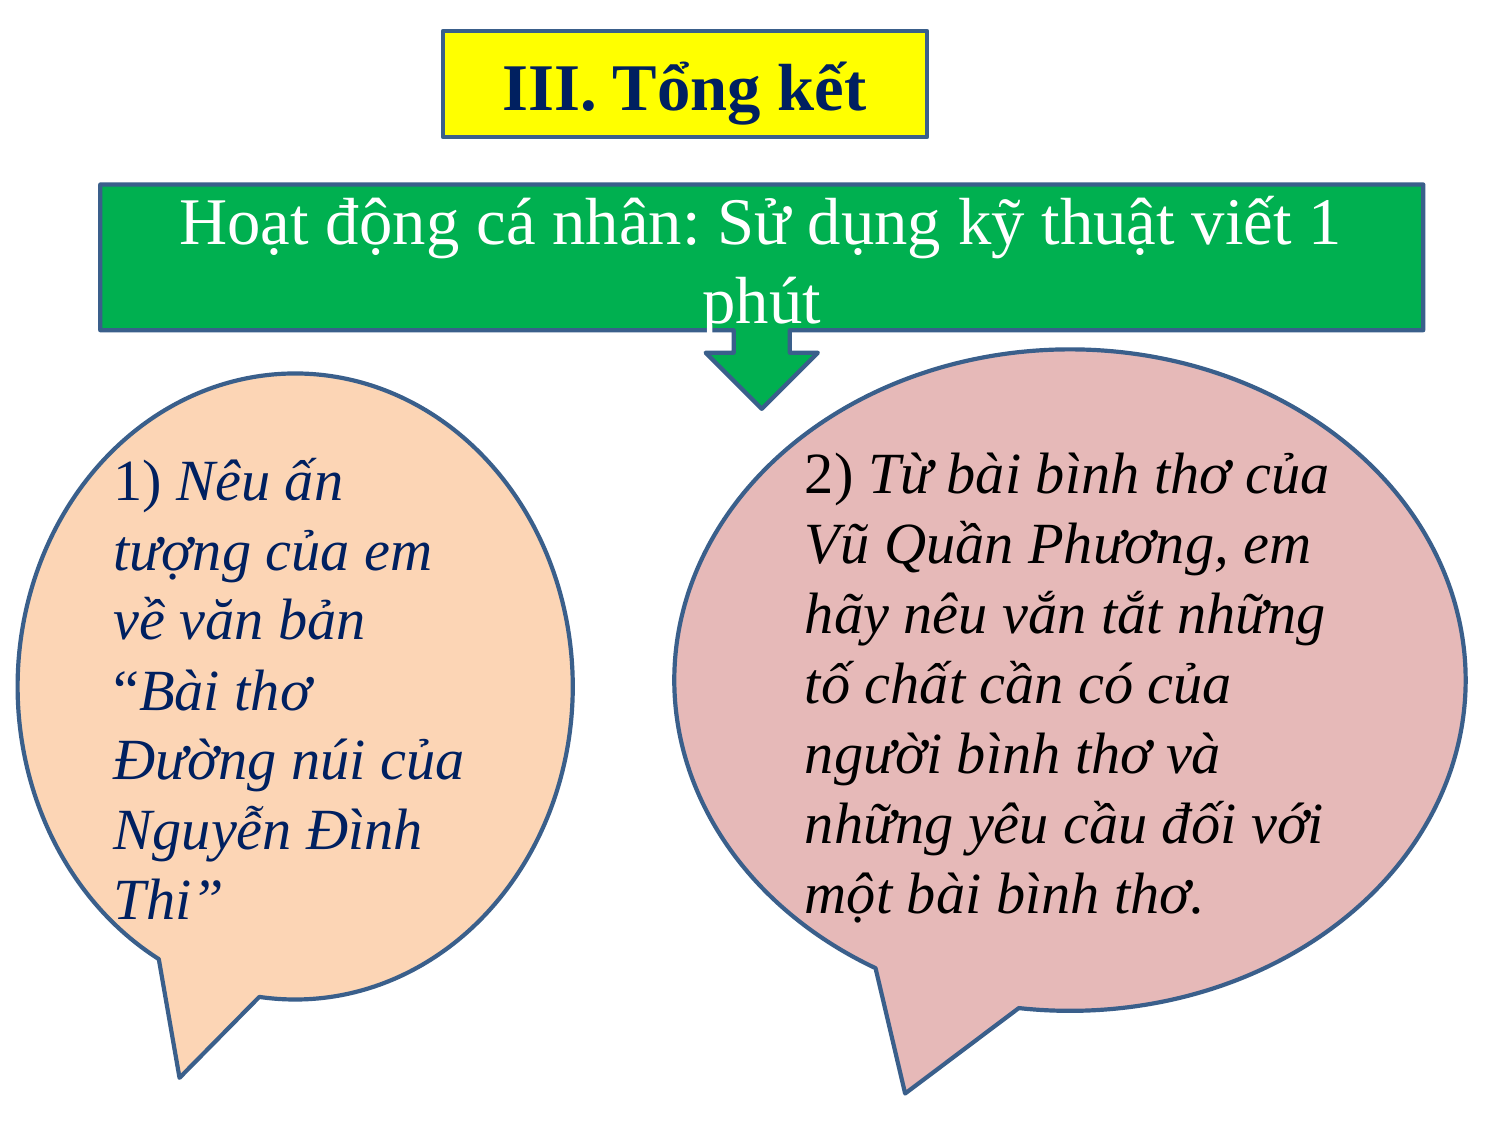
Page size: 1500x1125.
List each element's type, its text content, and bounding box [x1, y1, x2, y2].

text_box 2) Từ bài bình thơ của Vũ Quần Phương, em hãy nêu vắn tắt những tố chất cần có của người bình thơ và những yêu cầu đối với một bài bình thơ. [672, 347, 1468, 1096]
text_box III. Tổng kết [441, 29, 929, 139]
text_box 1) Nêu ấn tượng của em về văn bản “Bài thơ Đường núi của Nguyễn Đình Thi” [15, 371, 575, 1080]
text_box Hoạt động cá nhân: Sử dụng kỹ thuật viết 1 phút [98, 182, 1426, 411]
